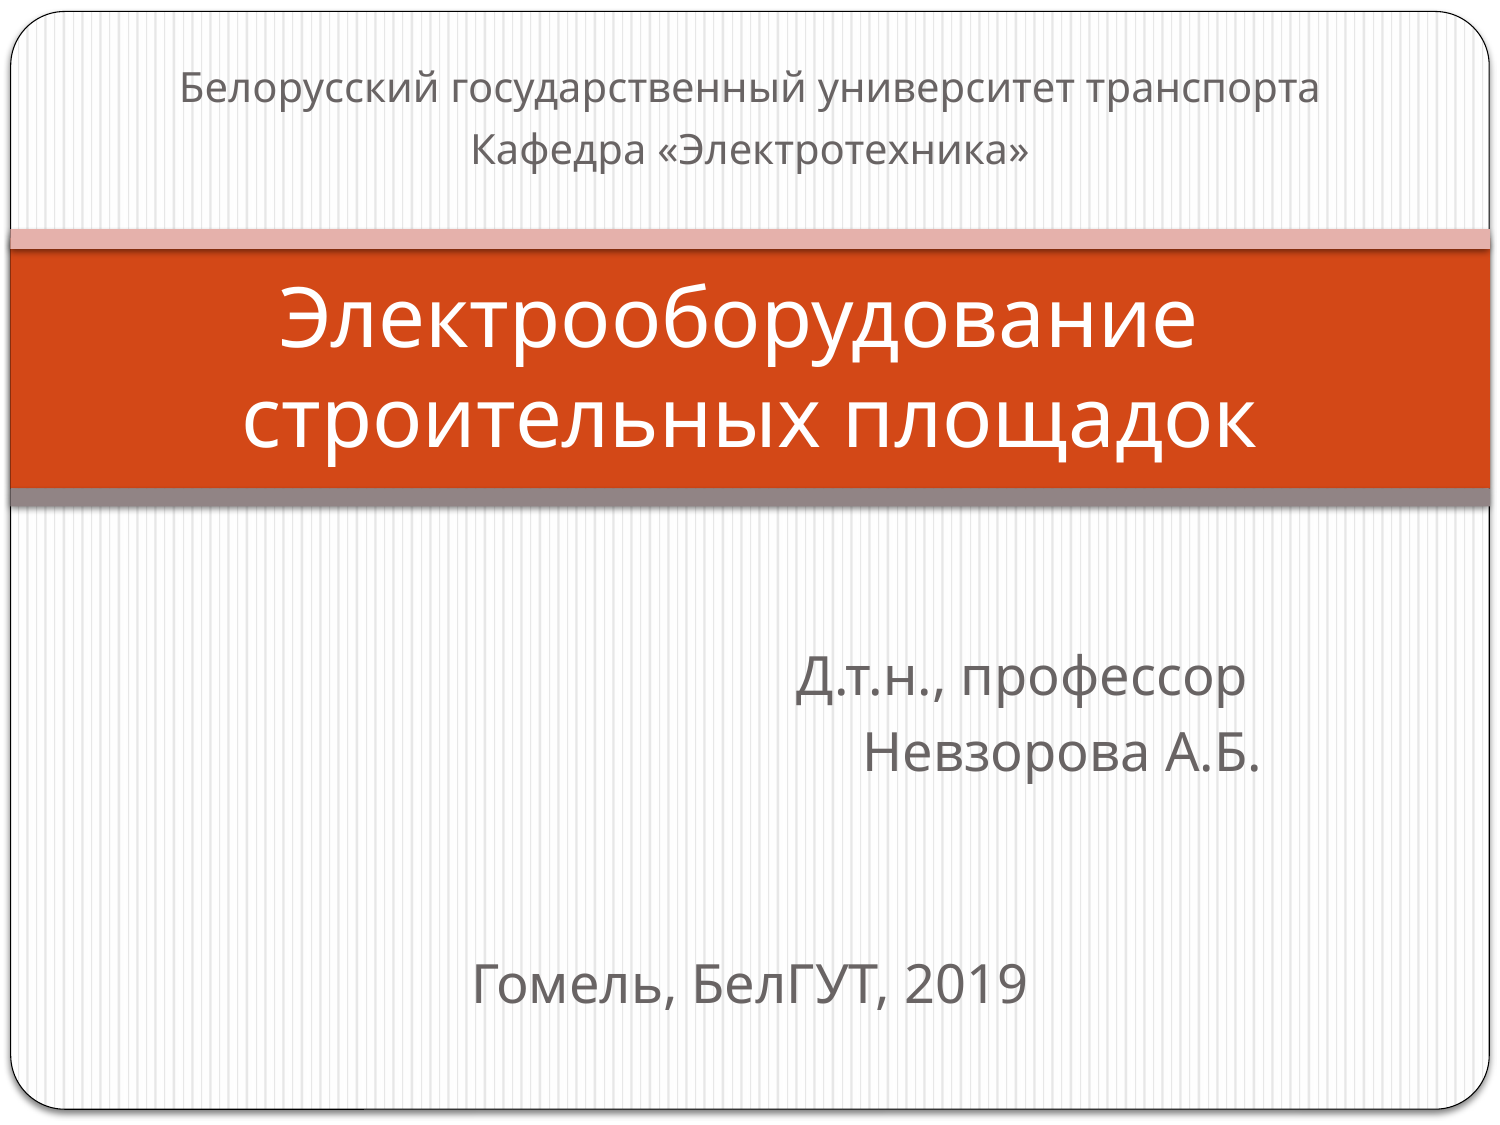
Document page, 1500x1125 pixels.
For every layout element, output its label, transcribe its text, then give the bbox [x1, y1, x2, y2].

title Электрооборудование строительных площадок [75, 247, 1425, 489]
subtitle Д.т.н., профессор Невзорова А.Б. Гомель, БелГУТ, 2019 [222, 633, 1278, 1073]
text_box Белорусский государственный университет транспорта Кафедра «Электротехника» [112, 53, 1388, 211]
